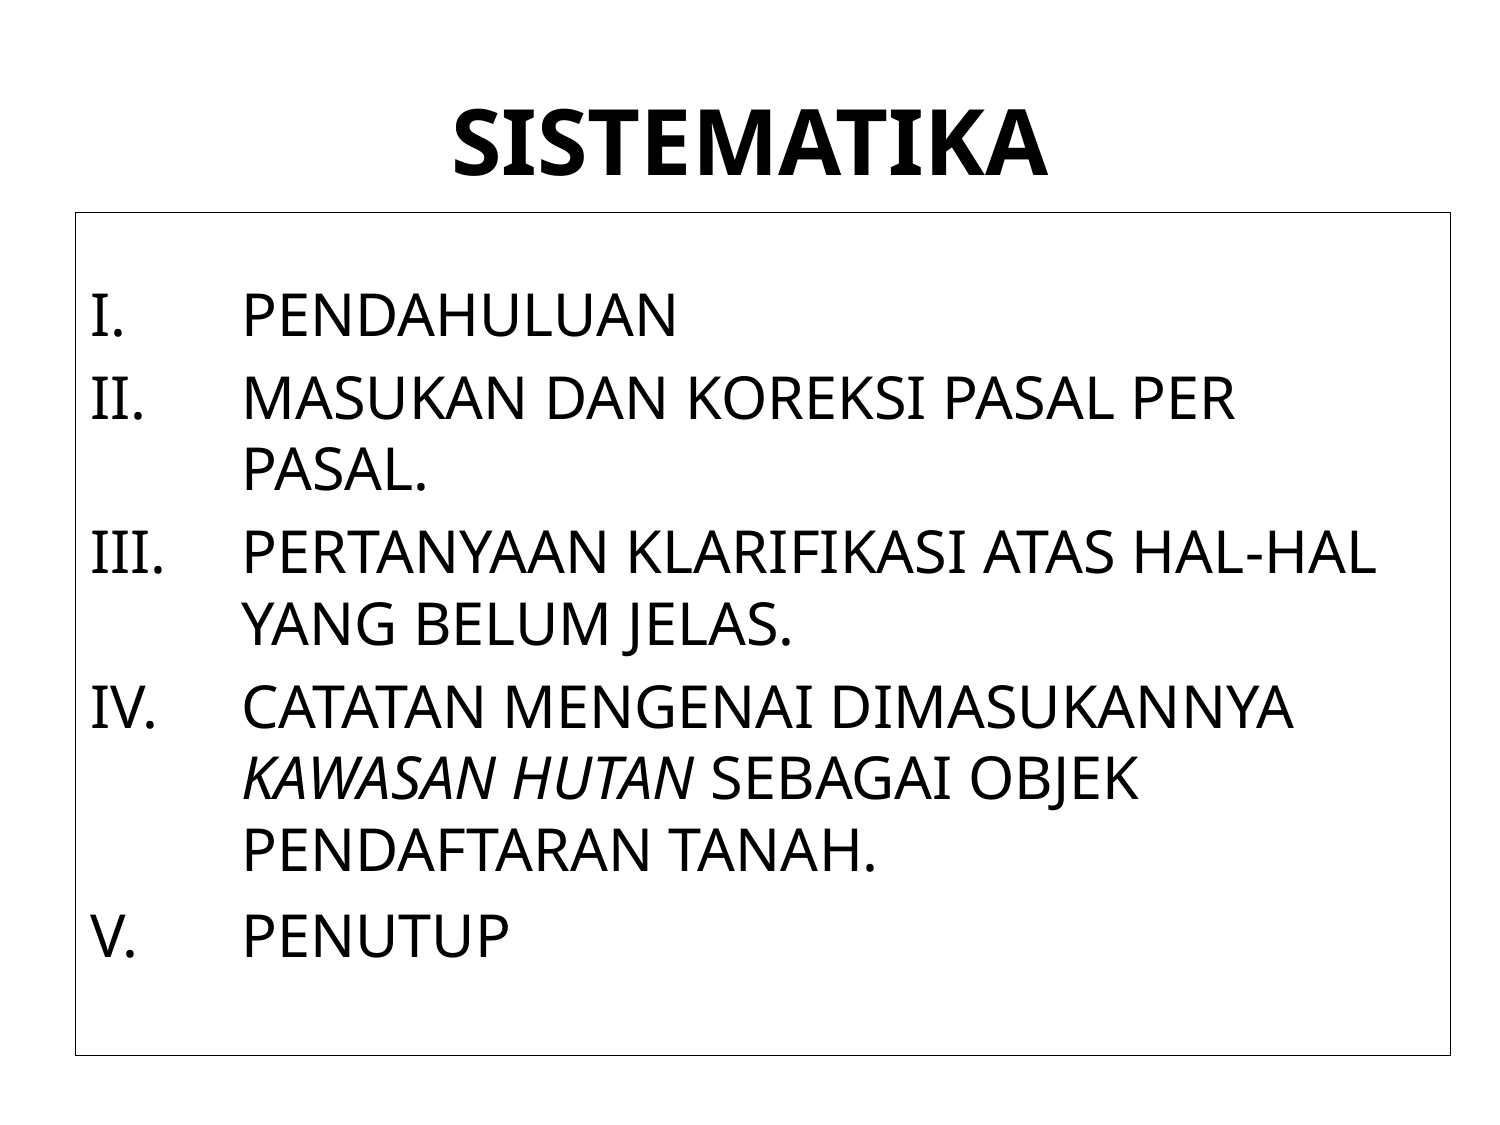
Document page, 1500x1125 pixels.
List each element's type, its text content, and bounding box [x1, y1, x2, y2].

title SISTEMATIKA [75, 45, 1425, 212]
list PENDAHULUAN MASUKAN DAN KOREKSI PASAL PER PASAL. PERTANYAAN KLARIFIKASI ATAS HAL-HAL YANG BELUM JELAS. CATATAN MENGENAI DIMASUKANNYA KAWASAN HUTAN SEBAGAI OBJEK PENDAFTARAN TANAH. PENUTUP [75, 212, 1450, 1055]
